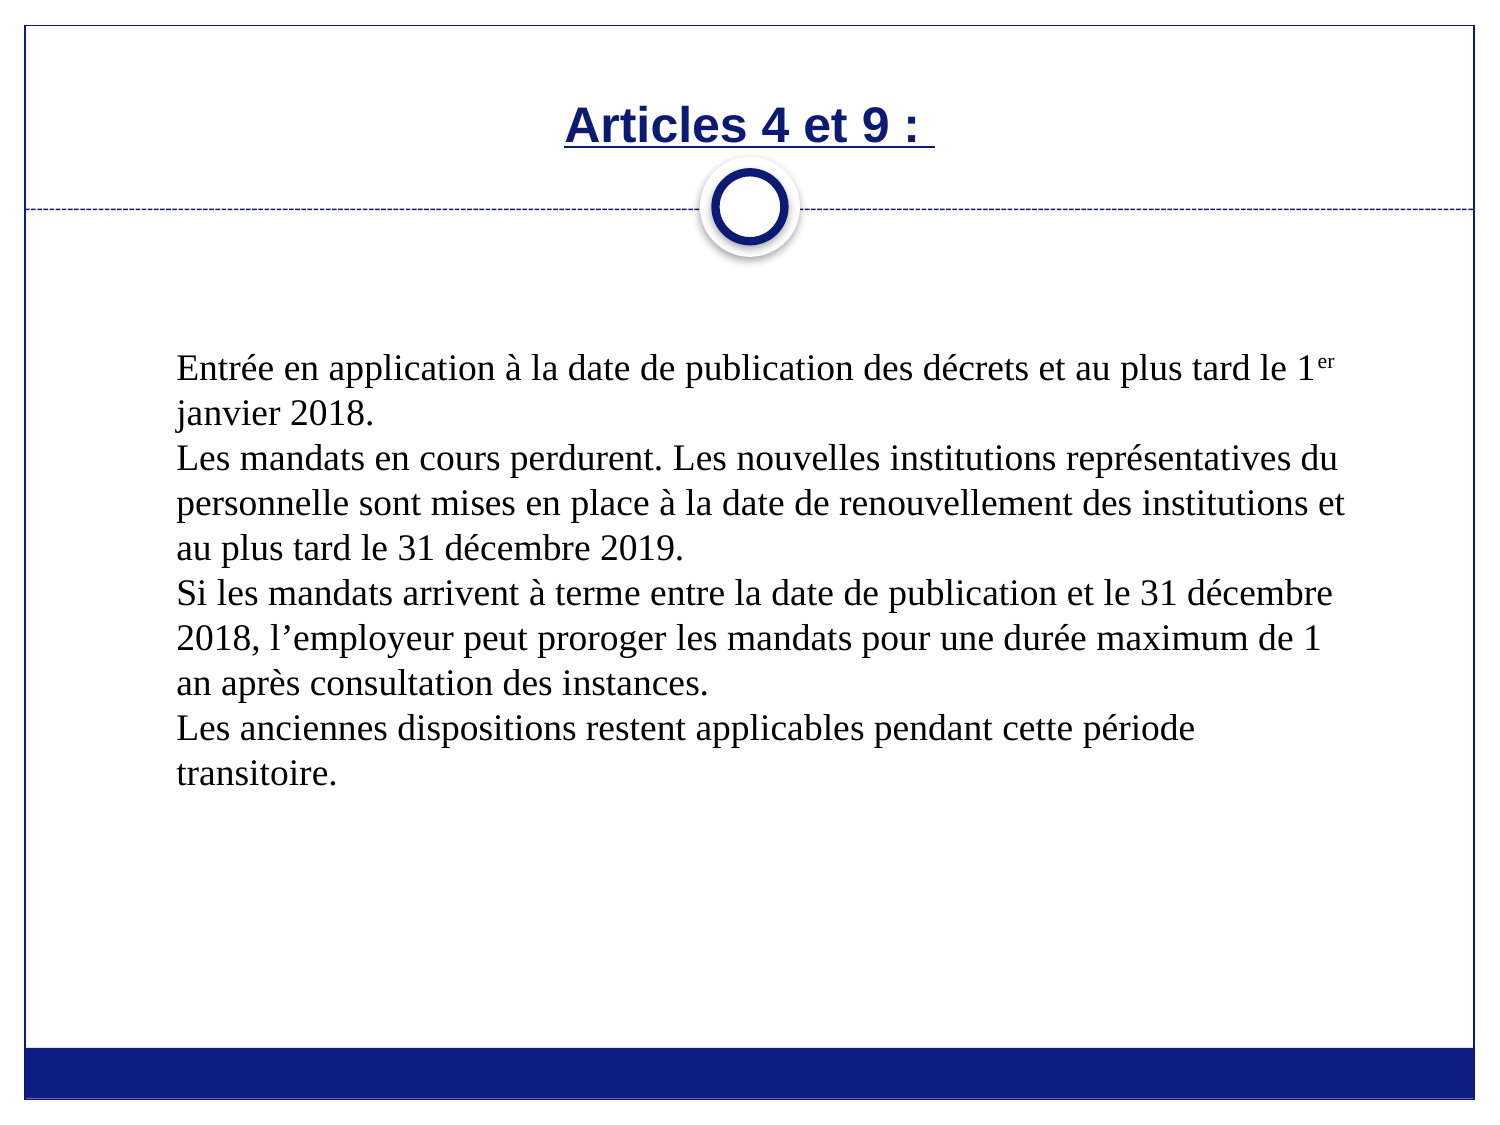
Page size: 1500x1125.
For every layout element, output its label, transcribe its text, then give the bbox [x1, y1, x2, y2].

title Articles 4 et 9 : [49, 35, 1450, 161]
text_box Entrée en application à la date de publication des décrets et au plus tard le 1er janvier 2018. Les mandats en cours perdurent. Les nouvelles institutions représentatives du personnelle sont mises en place à la date de renouvellement des institutions et au plus tard le 31 décembre 2019. Si les mandats arrivent à terme entre la date de publication et le 31 décembre 2018, l’employeur peut proroger les mandats pour une durée maximum de 1 an après consultation des instances. Les anciennes dispositions restent applicables pendant cette période transitoire. [161, 335, 1378, 800]
